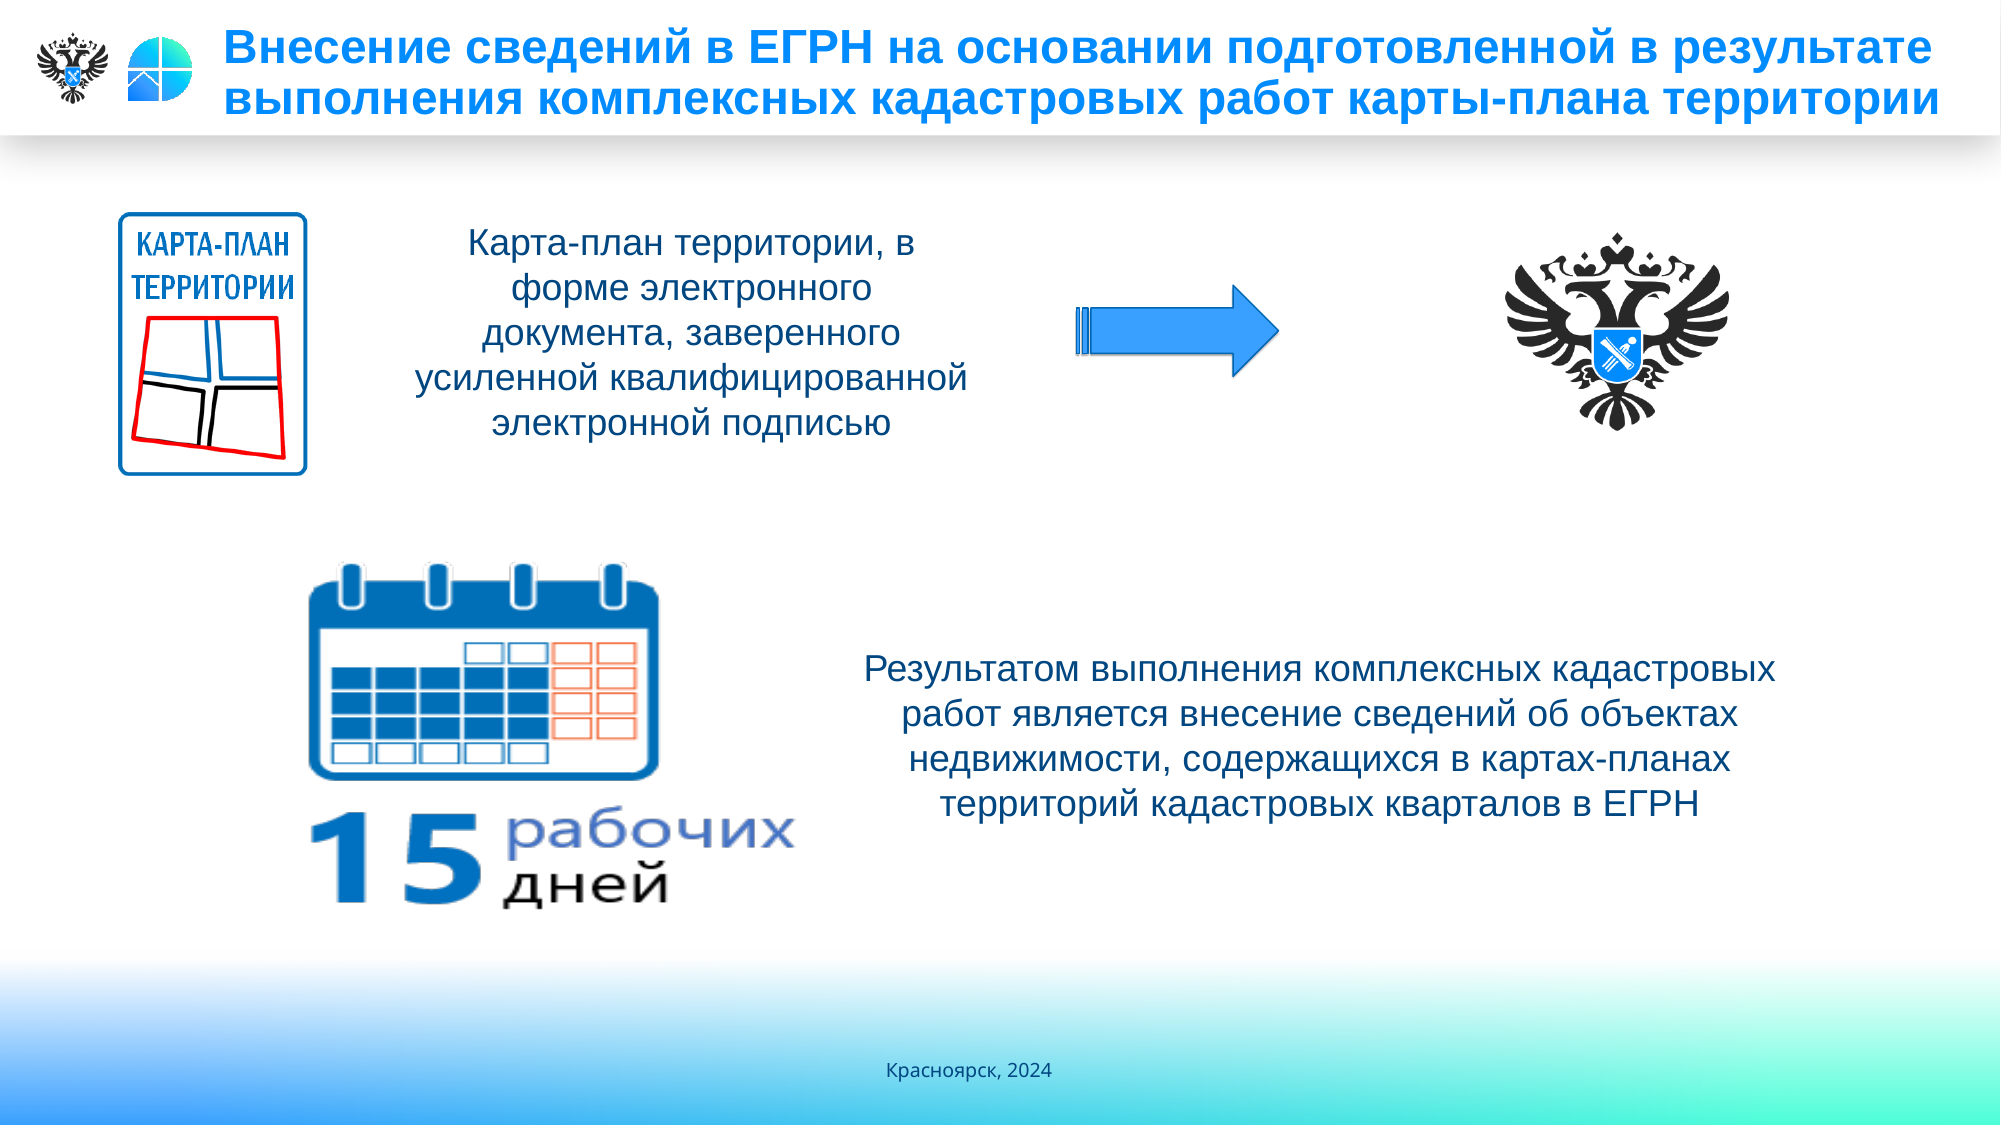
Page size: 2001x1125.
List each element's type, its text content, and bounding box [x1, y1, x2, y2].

slide_number 17 [1434, 1039, 1885, 1099]
text_box [1082, 307, 1088, 354]
picture [37, 32, 108, 104]
picture [118, 212, 308, 476]
text_box [1090, 285, 1279, 377]
picture [128, 37, 192, 101]
text_box Карта-план территории, в форме электронного документа, заверенного усиленной квалифицированной электронной подписью [396, 210, 987, 451]
picture [0, 561, 2000, 1125]
text_box [1076, 307, 1080, 354]
picture [1505, 232, 1729, 431]
title Внесение сведений в ЕГРН на основании подготовленной в результате выполнения комплексных кадастровых работ карты-плана территории [209, 0, 2000, 147]
text_box Результатом выполнения комплексных кадастровых работ является внесение сведений об объектах недвижимости, содержащихся в картах-планах территорий кадастровых кварталов в ЕГРН [844, 636, 1820, 832]
text_box Красноярск, 2024 [871, 1050, 1067, 1089]
